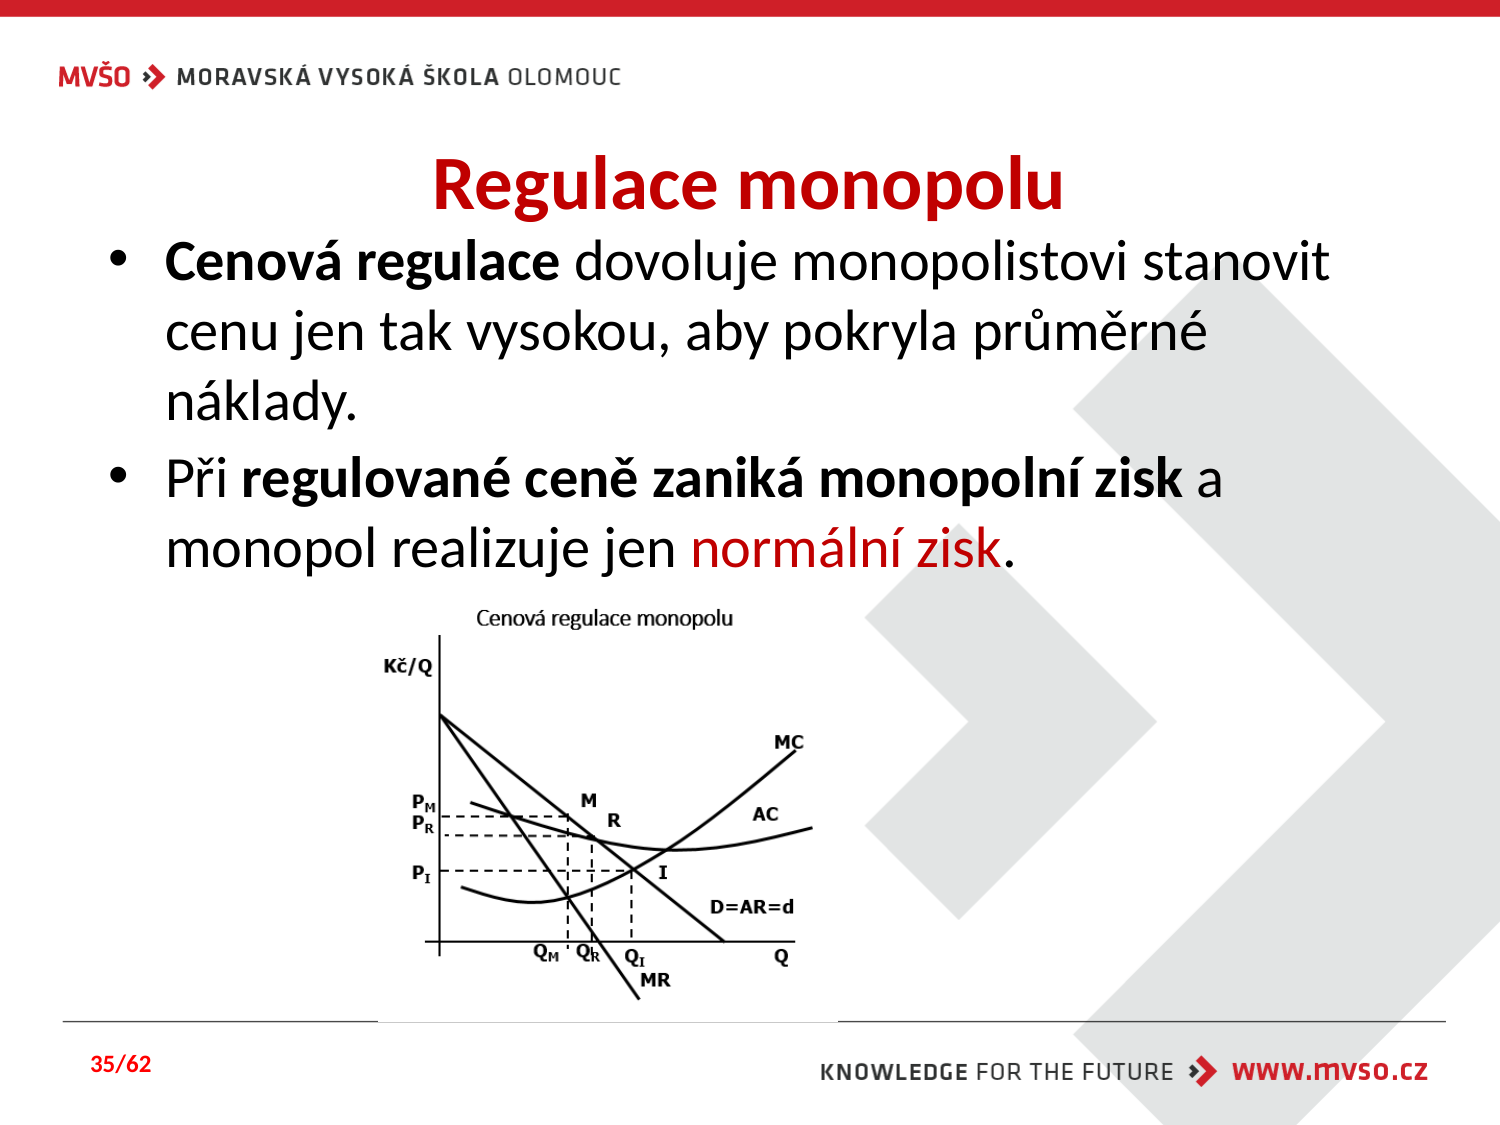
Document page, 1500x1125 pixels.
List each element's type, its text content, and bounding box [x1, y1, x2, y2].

text_box 35/62 [74, 1040, 213, 1085]
list Cenová regulace dovoluje monopolistovi stanovit cenu jen tak vysokou, aby pokryla průměrné náklady. Při regulované ceně zaniká monopolní zisk a monopol realizuje jen normální zisk. [75, 214, 1425, 958]
picture [0, 0, 1500, 1125]
title Regulace monopolu [75, 124, 1425, 214]
